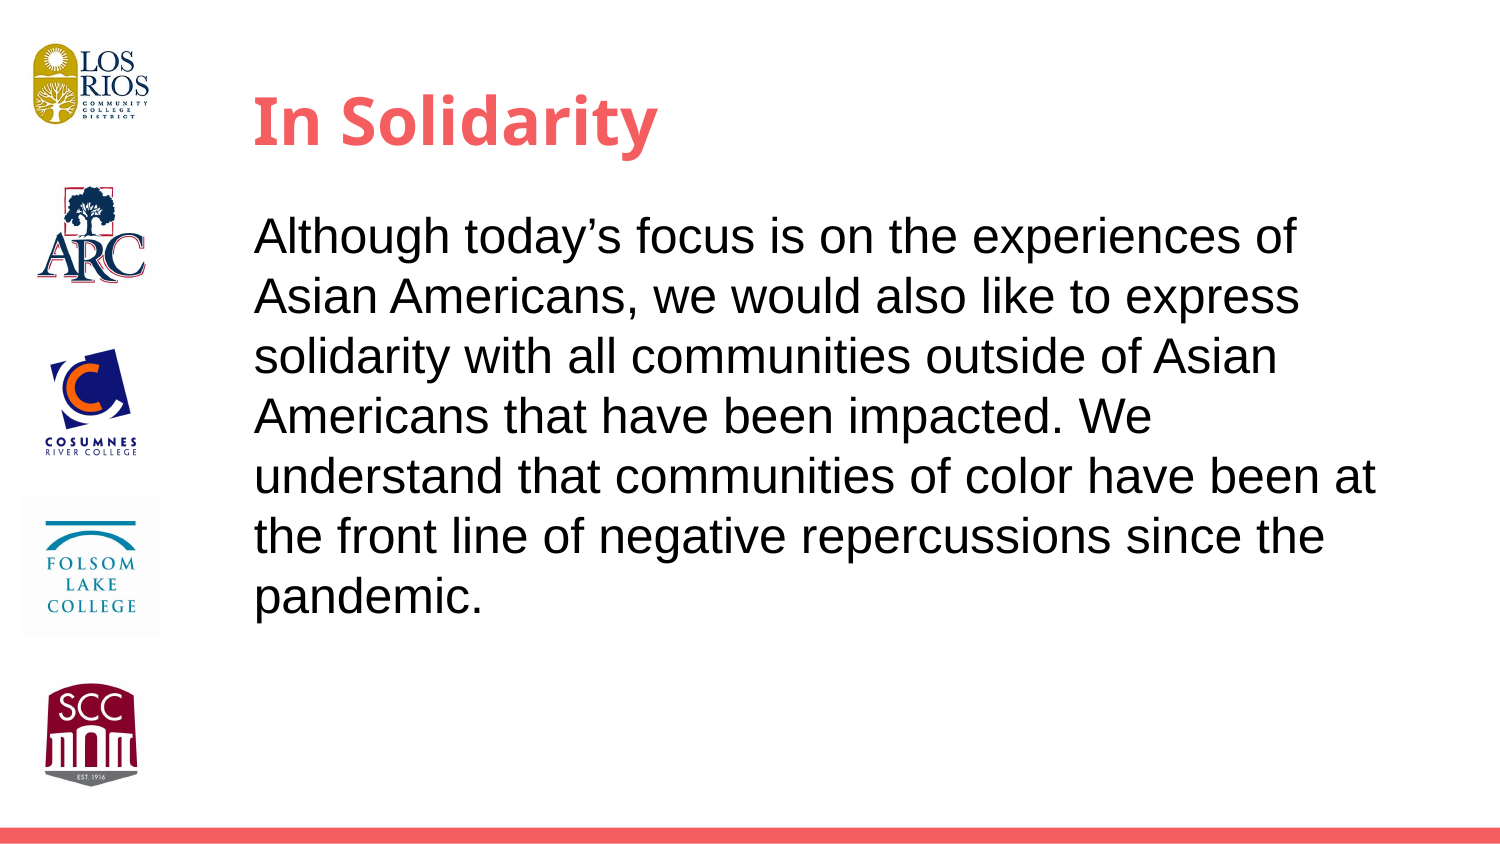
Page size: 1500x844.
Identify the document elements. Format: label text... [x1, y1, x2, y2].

list Although today’s focus is on the experiences of Asian Americans, we would also like to express solidarity with all communities outside of Asian Americans that have been impacted. We understand that communities of color have been at the front line of negative repercussions since the pandemic. [238, 189, 1408, 750]
picture [20, 496, 161, 637]
picture [20, 167, 161, 308]
picture [35, 679, 146, 790]
title In Solidarity [238, 64, 1408, 167]
picture [20, 33, 161, 134]
picture [20, 331, 161, 473]
